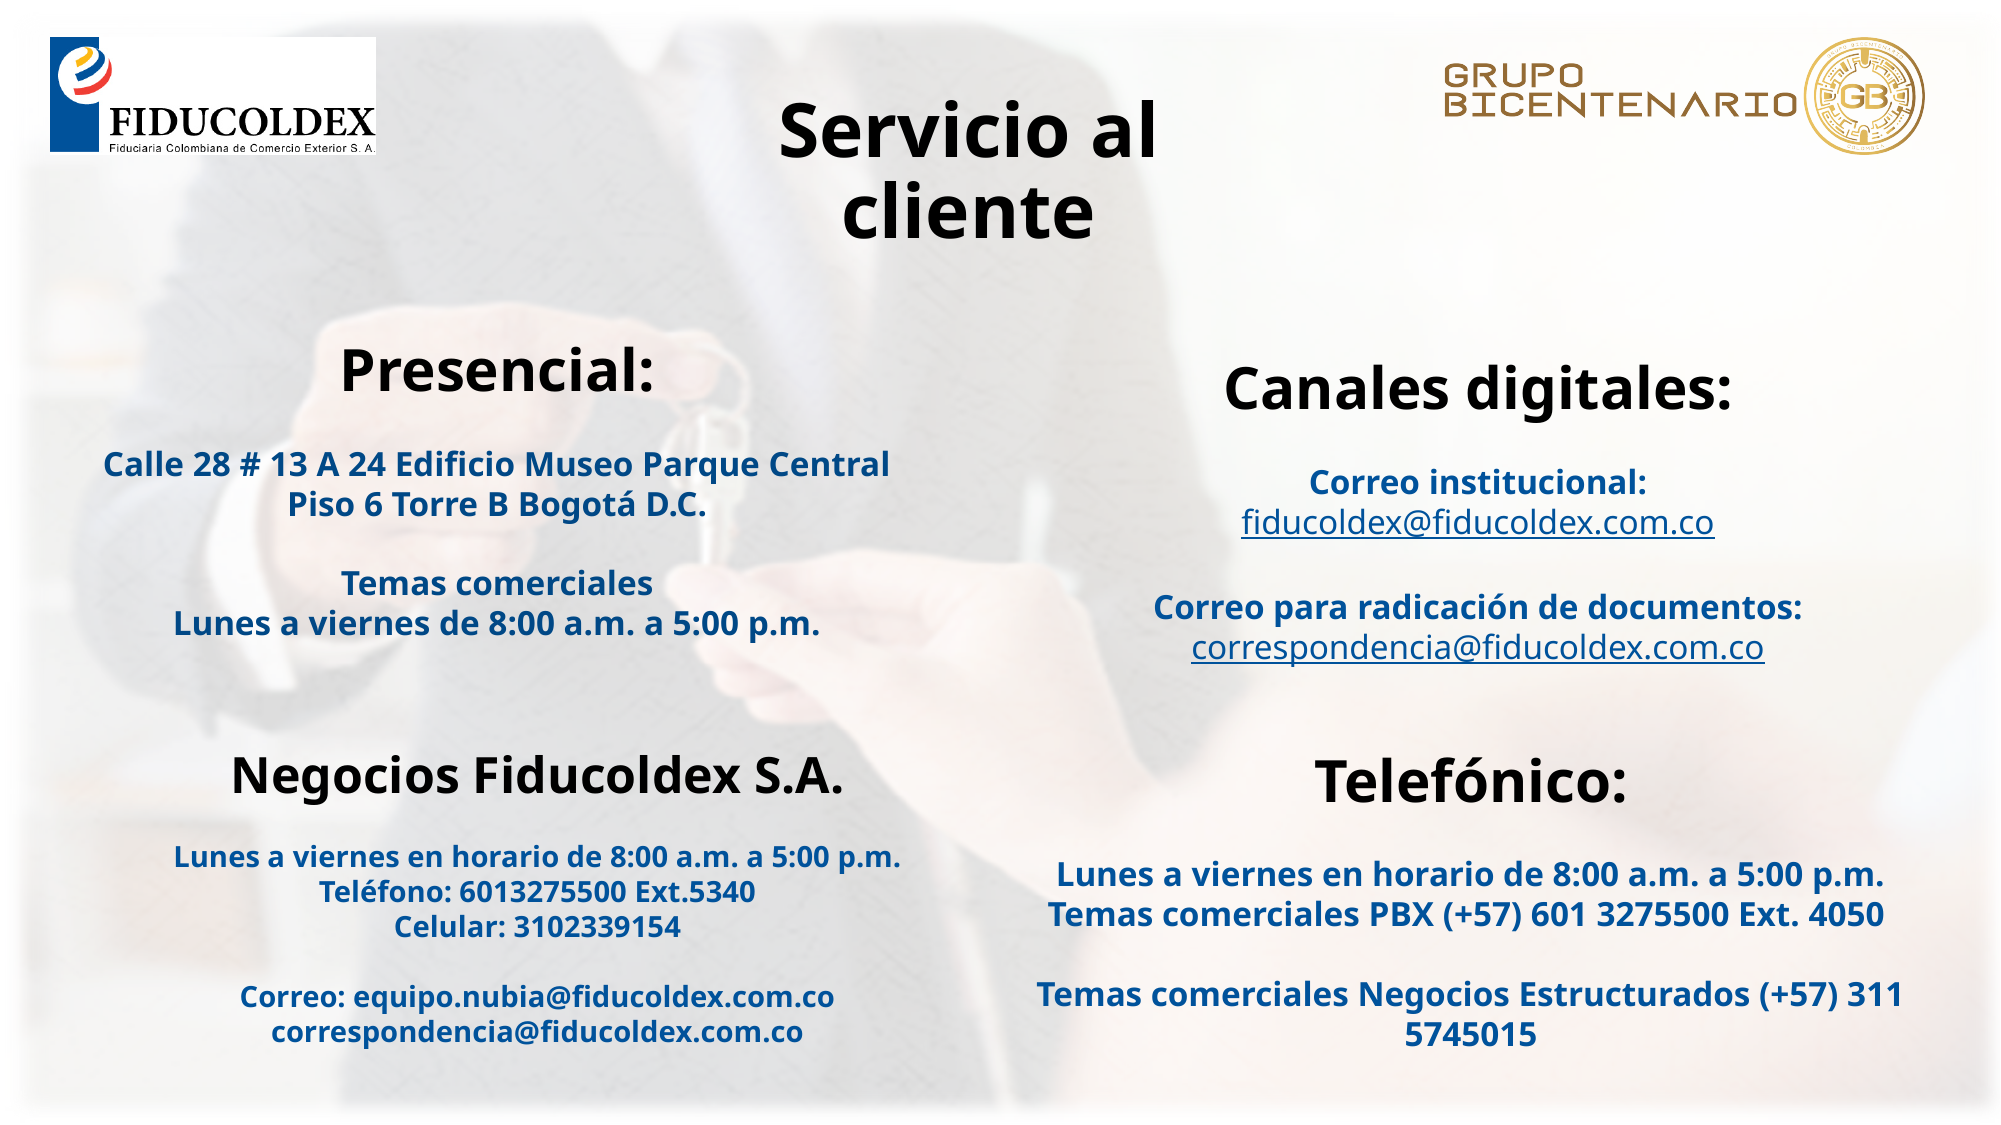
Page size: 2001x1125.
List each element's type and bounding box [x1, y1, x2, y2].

text_box [18, 180, 1925, 1088]
picture [0, 1, 2000, 1125]
